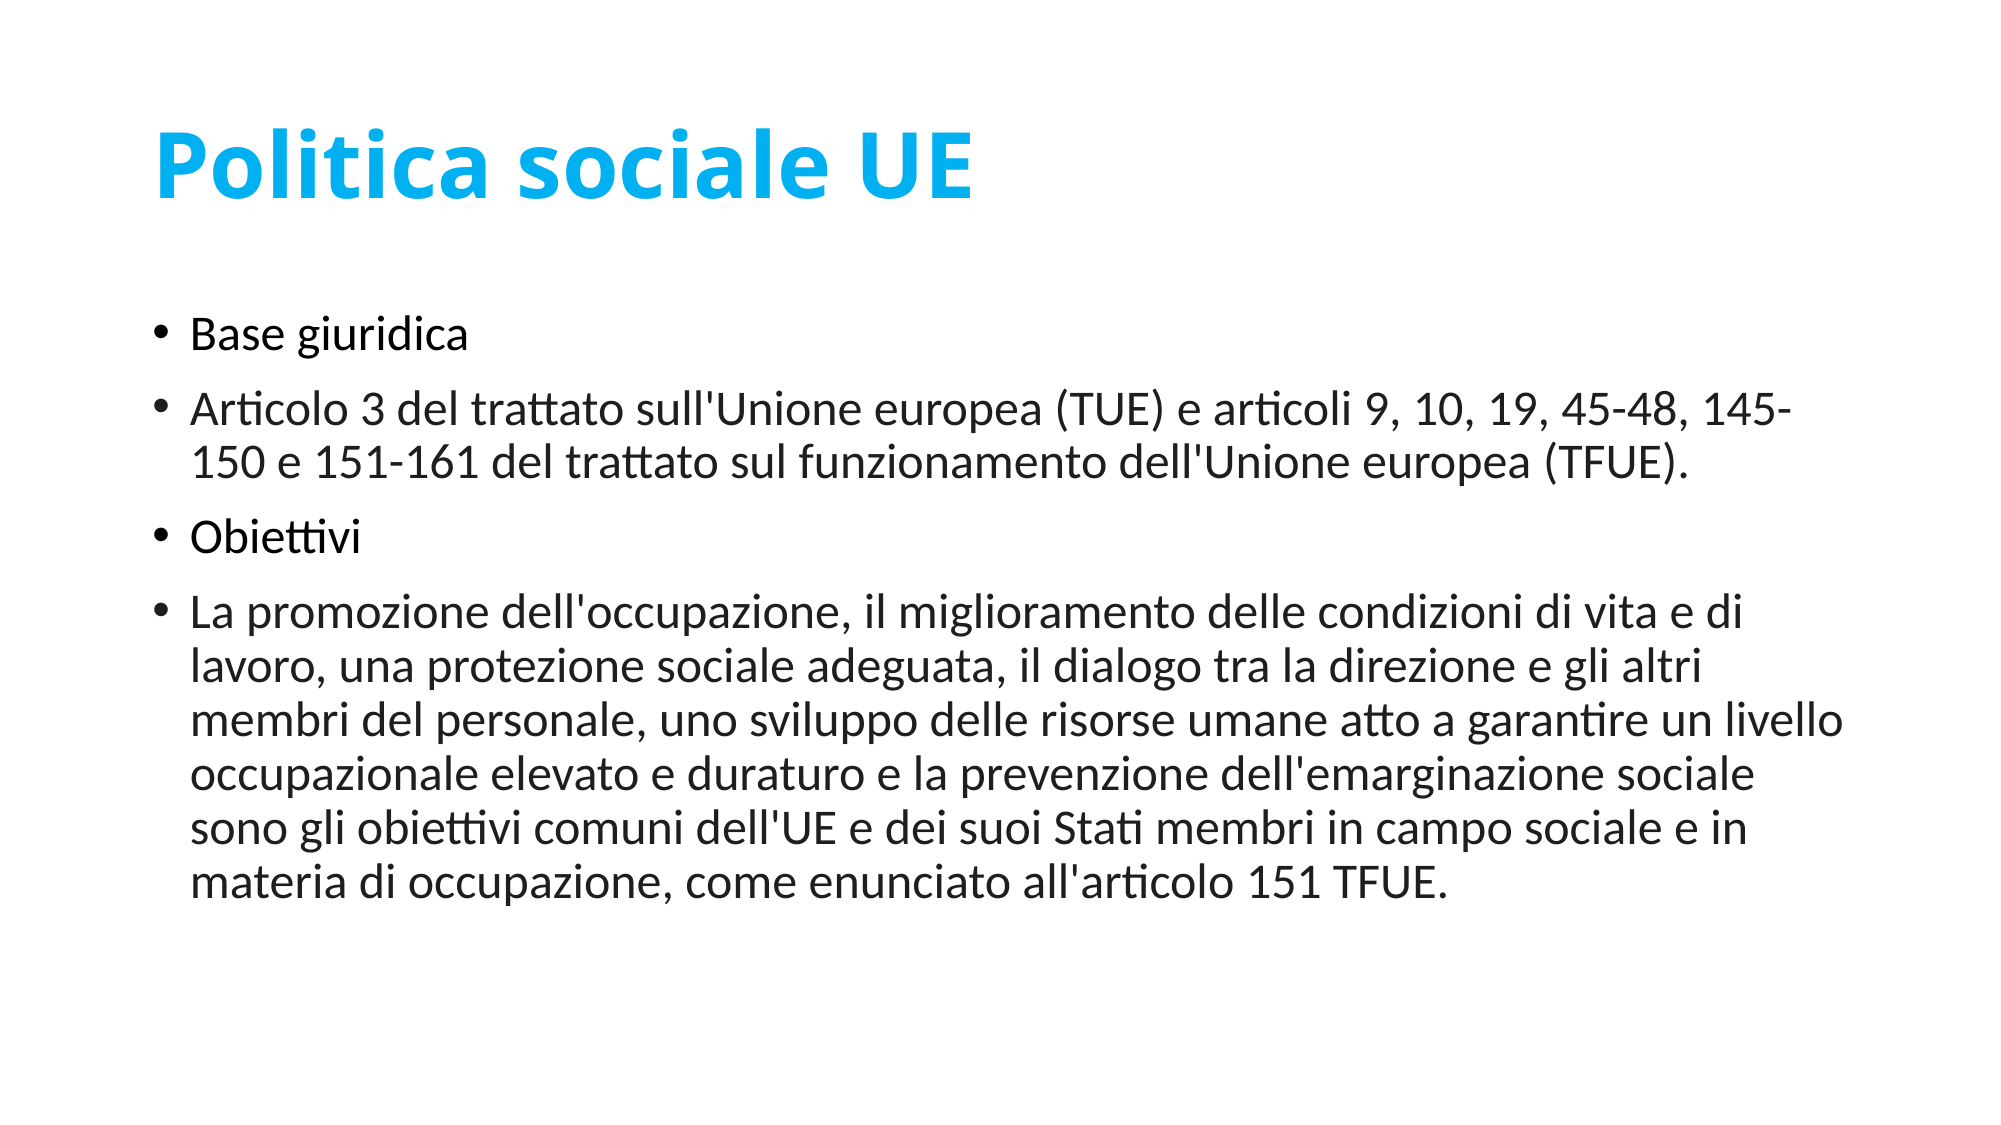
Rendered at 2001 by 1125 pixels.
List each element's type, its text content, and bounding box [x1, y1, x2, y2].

title Politica sociale UE [137, 59, 1863, 278]
list Base giuridica Articolo 3 del trattato sull'Unione europea (TUE) e articoli 9, 10, 19, 45-48, 145-150 e 151-161 del trattato sul funzionamento dell'Unione europea (TFUE). Obiettivi La promozione dell'occupazione, il miglioramento delle condizioni di vita e di lavoro, una protezione sociale adeguata, il dialogo tra la direzione e gli altri membri del personale, uno sviluppo delle risorse umane atto a garantire un livello occupazionale elevato e duraturo e la prevenzione dell'emarginazione sociale sono gli obiettivi comuni dell'UE e dei suoi Stati membri in campo sociale e in materia di occupazione, come enunciato all'articolo 151 TFUE. [137, 299, 1863, 1014]
